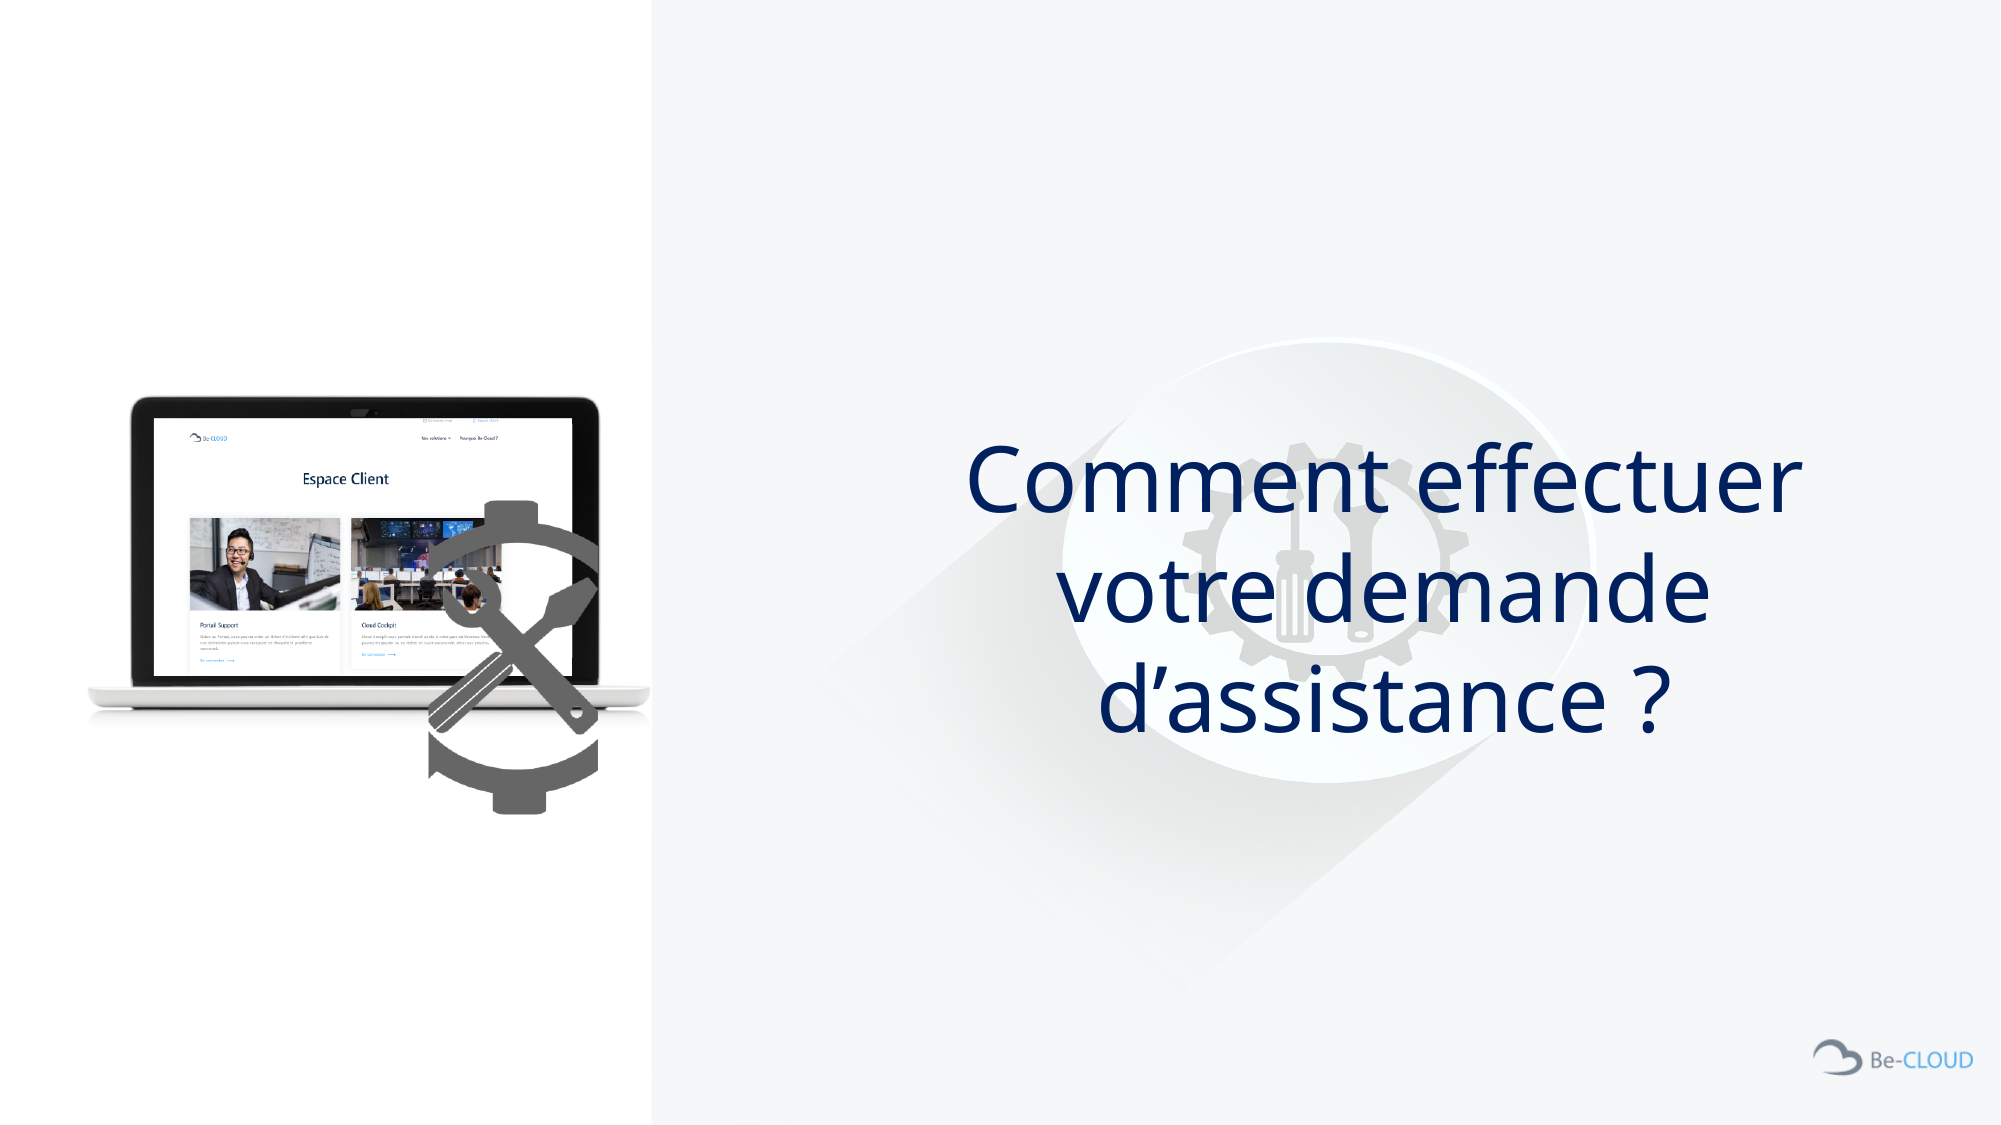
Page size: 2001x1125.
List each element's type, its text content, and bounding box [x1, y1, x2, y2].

picture [1799, 1025, 1983, 1125]
picture [80, 350, 652, 826]
text_box [651, 0, 2000, 1125]
text_box Comment effectuer votre demande d’assistance ? [878, 413, 1891, 759]
